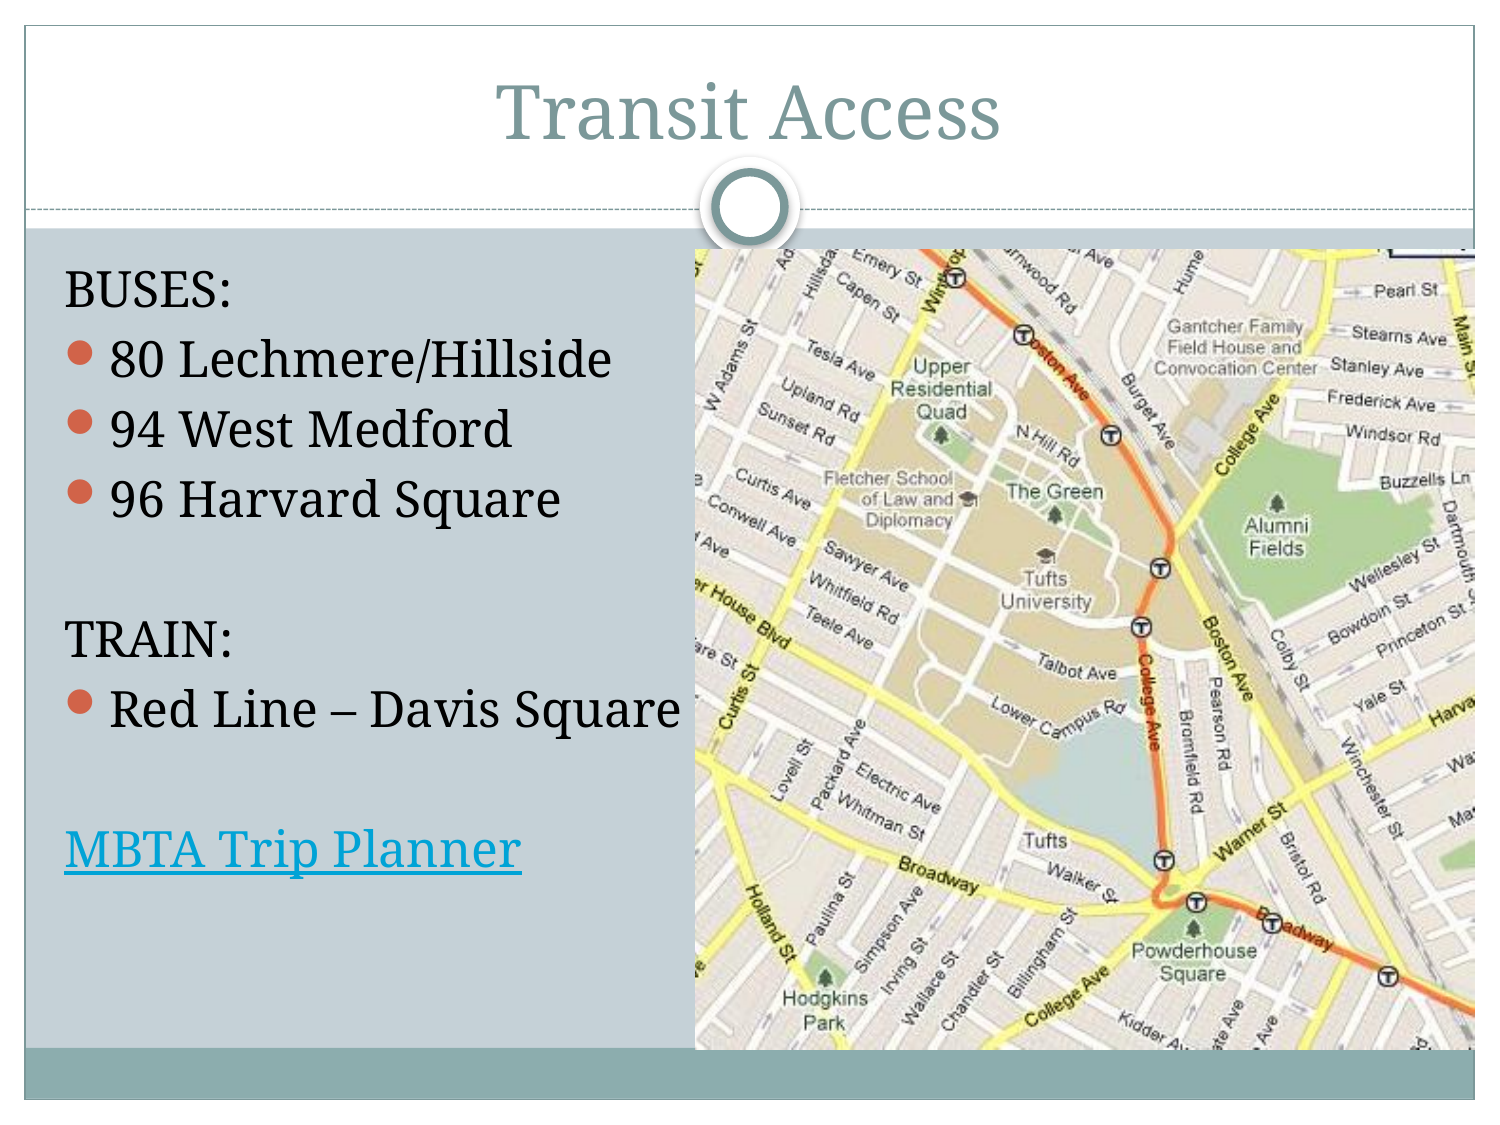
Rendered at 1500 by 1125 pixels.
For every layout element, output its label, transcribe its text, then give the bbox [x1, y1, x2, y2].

list BUSES: 80 Lechmere/Hillside 94 West Medford 96 Harvard Square TRAIN: Red Line – Davis Square MBTA Trip Planner [49, 250, 691, 1001]
picture [694, 249, 1476, 1051]
title Transit Access [49, 37, 1450, 162]
